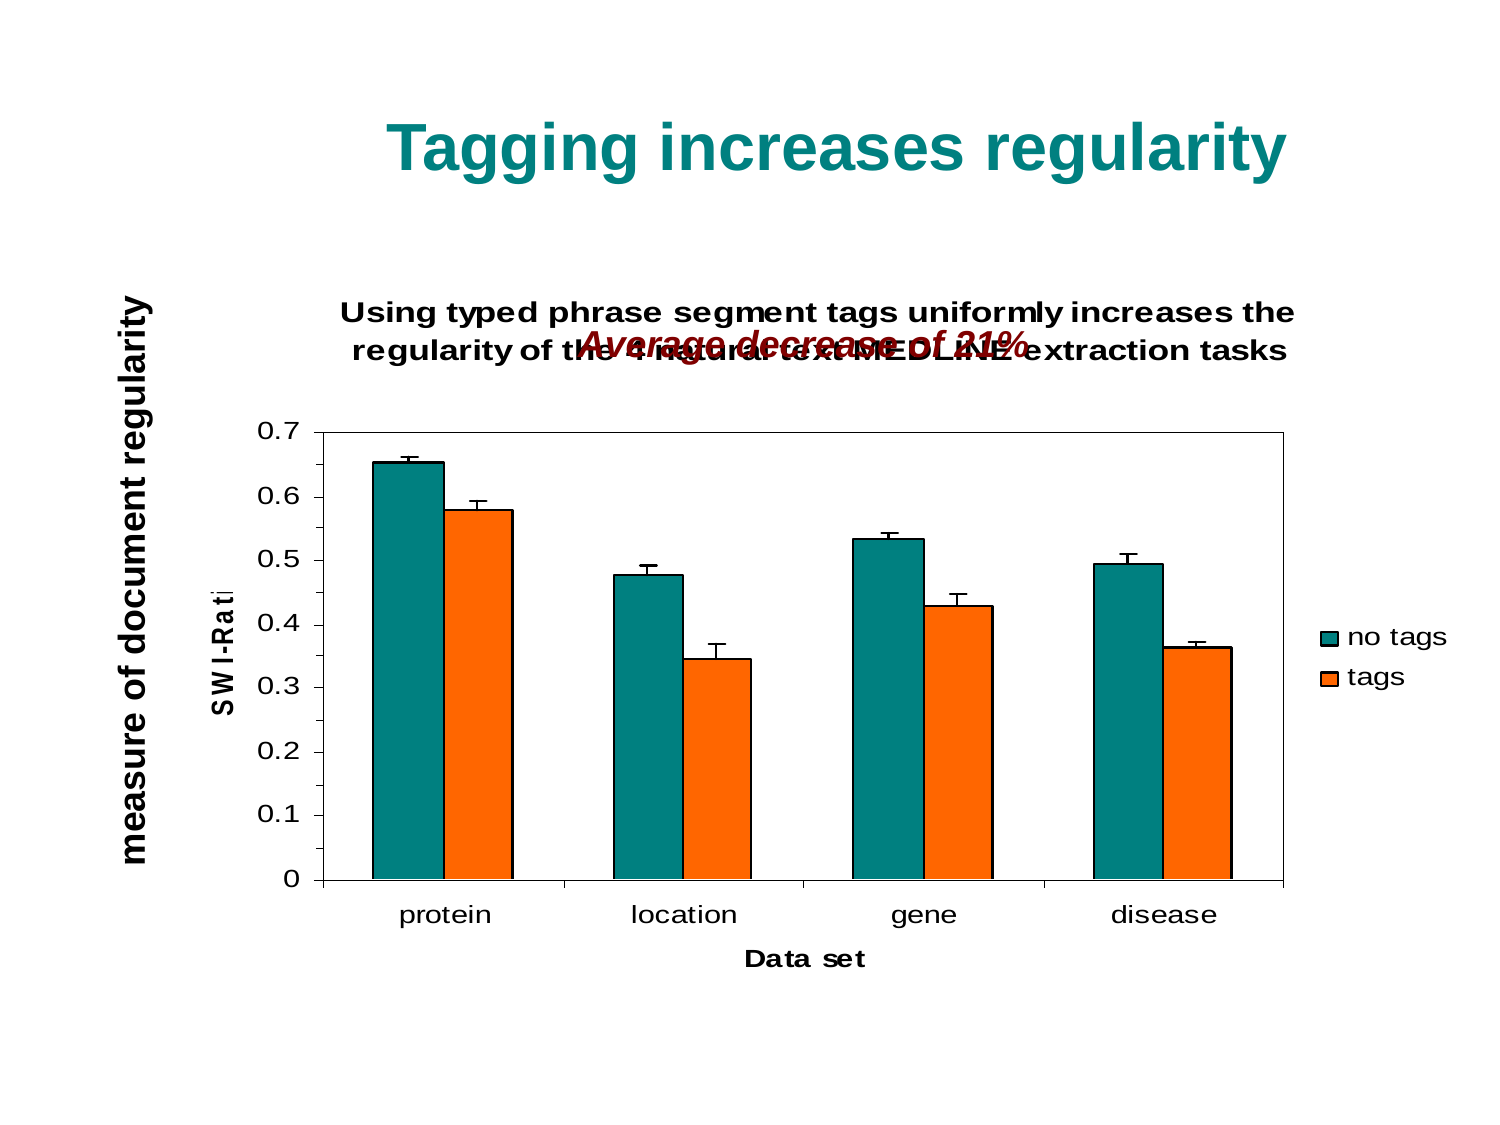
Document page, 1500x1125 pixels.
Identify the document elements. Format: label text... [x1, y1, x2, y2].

text_box measure of document regularity [99, 280, 157, 881]
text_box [162, 262, 1476, 1012]
title Tagging increases regularity [199, 49, 1476, 238]
